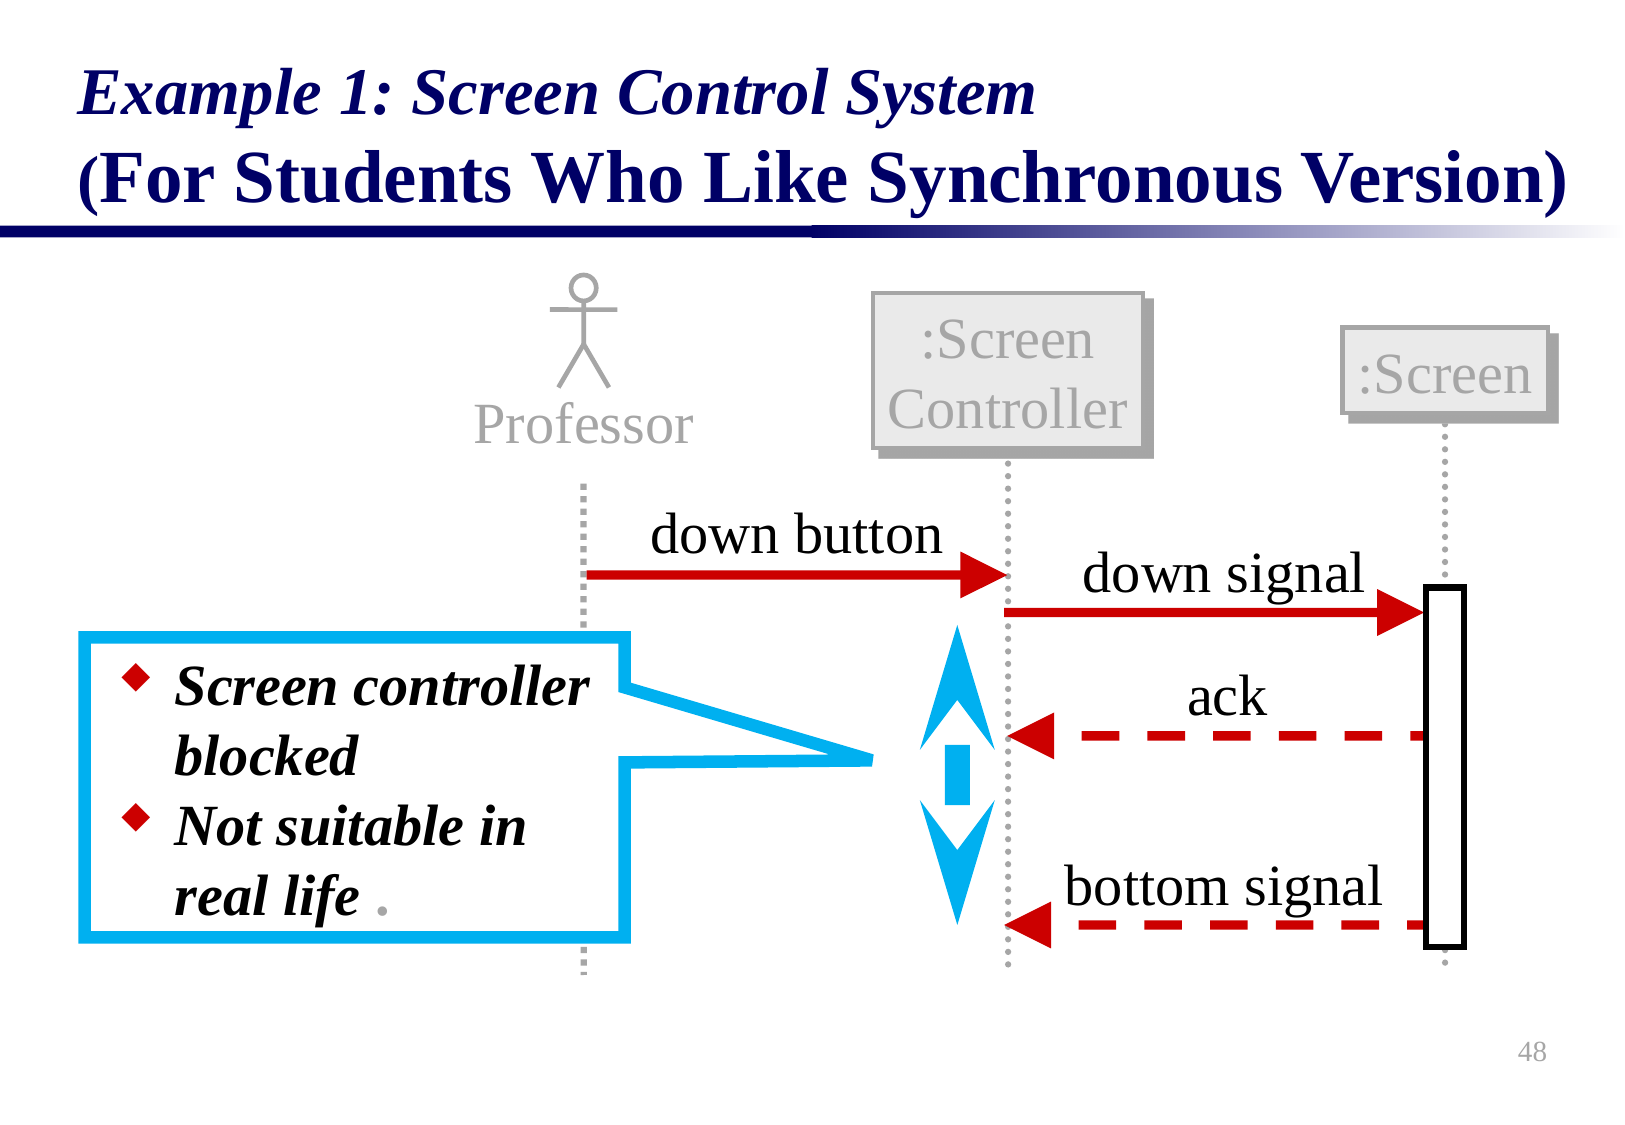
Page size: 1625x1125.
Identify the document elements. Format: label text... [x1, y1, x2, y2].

title Example 1: Screen Control System (For Students Who Like Synchronous Version) [62, 43, 1608, 226]
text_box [1003, 838, 1445, 926]
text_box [1007, 649, 1449, 737]
slide_number 48 [1223, 1012, 1563, 1088]
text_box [1003, 526, 1425, 613]
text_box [458, 274, 1550, 976]
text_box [586, 487, 1008, 576]
text_box Screen controller blocked Not suitable in real life . [84, 637, 453, 938]
